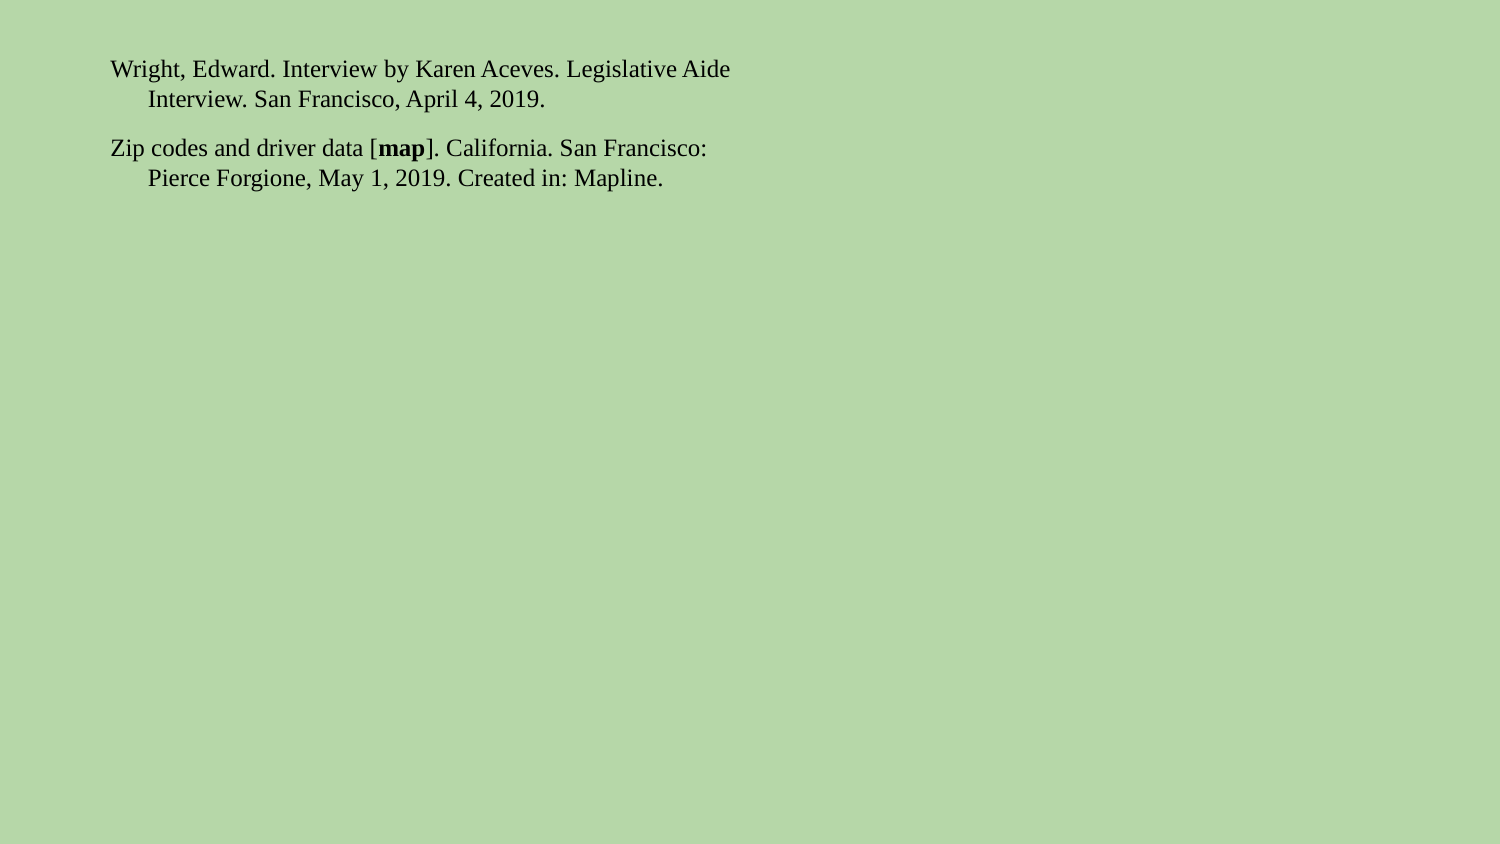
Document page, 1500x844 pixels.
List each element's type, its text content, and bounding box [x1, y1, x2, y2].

text_box Wright, Edward. Interview by Karen Aceves. Legislative Aide Interview. San Francisco, April 4, 2019. Zip codes and driver data [map]. California. San Francisco: Pierce Forgione, May 1, 2019. Created in: Mapline. [48, 37, 750, 802]
